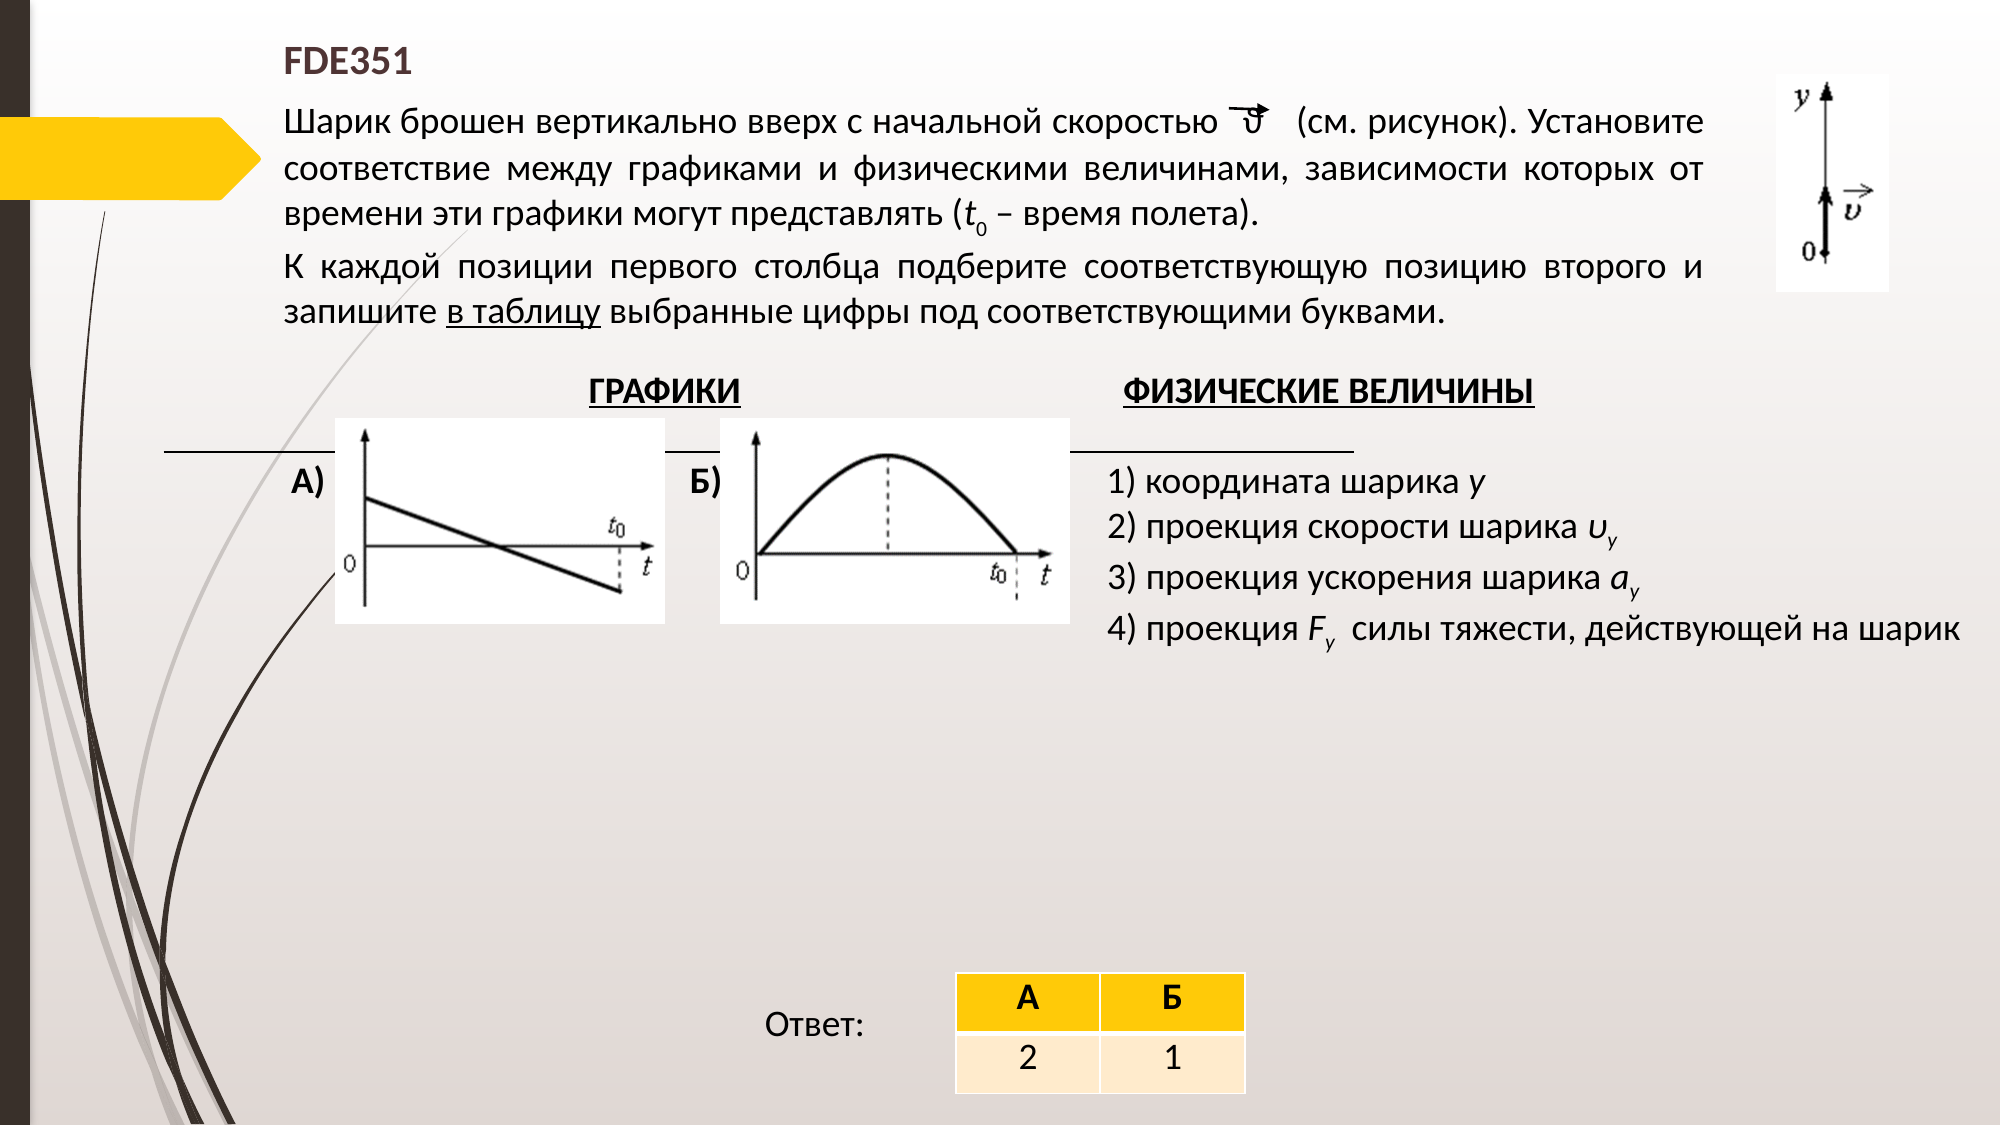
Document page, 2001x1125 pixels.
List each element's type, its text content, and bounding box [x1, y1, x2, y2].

picture [1776, 74, 1890, 293]
text_box FDE351 Шарик брошен вертикально вверх с начальной скоростью ϑ (см. рисунок). Установите соответствие между графиками и физическими величинами, зависимости которых от времени эти графики могут представлять (t0 – время полета). К каждой позиции первого столбца подберите соответствующую позицию второго и запишите в таблицу выбранные цифры под соответствующими буквами. [268, 33, 1720, 334]
text_box ГРАФИКИ ФИЗИЧЕСКИЕ ВЕЛИЧИНЫ А) Б) 1) координата шарика y 2) проекция скорости шарика υy 3) проекция ускорения шарика ay 4) проекция Fy силы тяжести, действующей на шарик [148, 358, 2000, 707]
table_header А [957, 974, 1099, 1031]
picture [335, 417, 665, 624]
picture [719, 417, 1071, 624]
text_box Ответ: [750, 991, 918, 1097]
table_header Б [1101, 974, 1244, 1031]
table_cell 2 [957, 1036, 1099, 1093]
table_cell 1 [1101, 1036, 1244, 1093]
